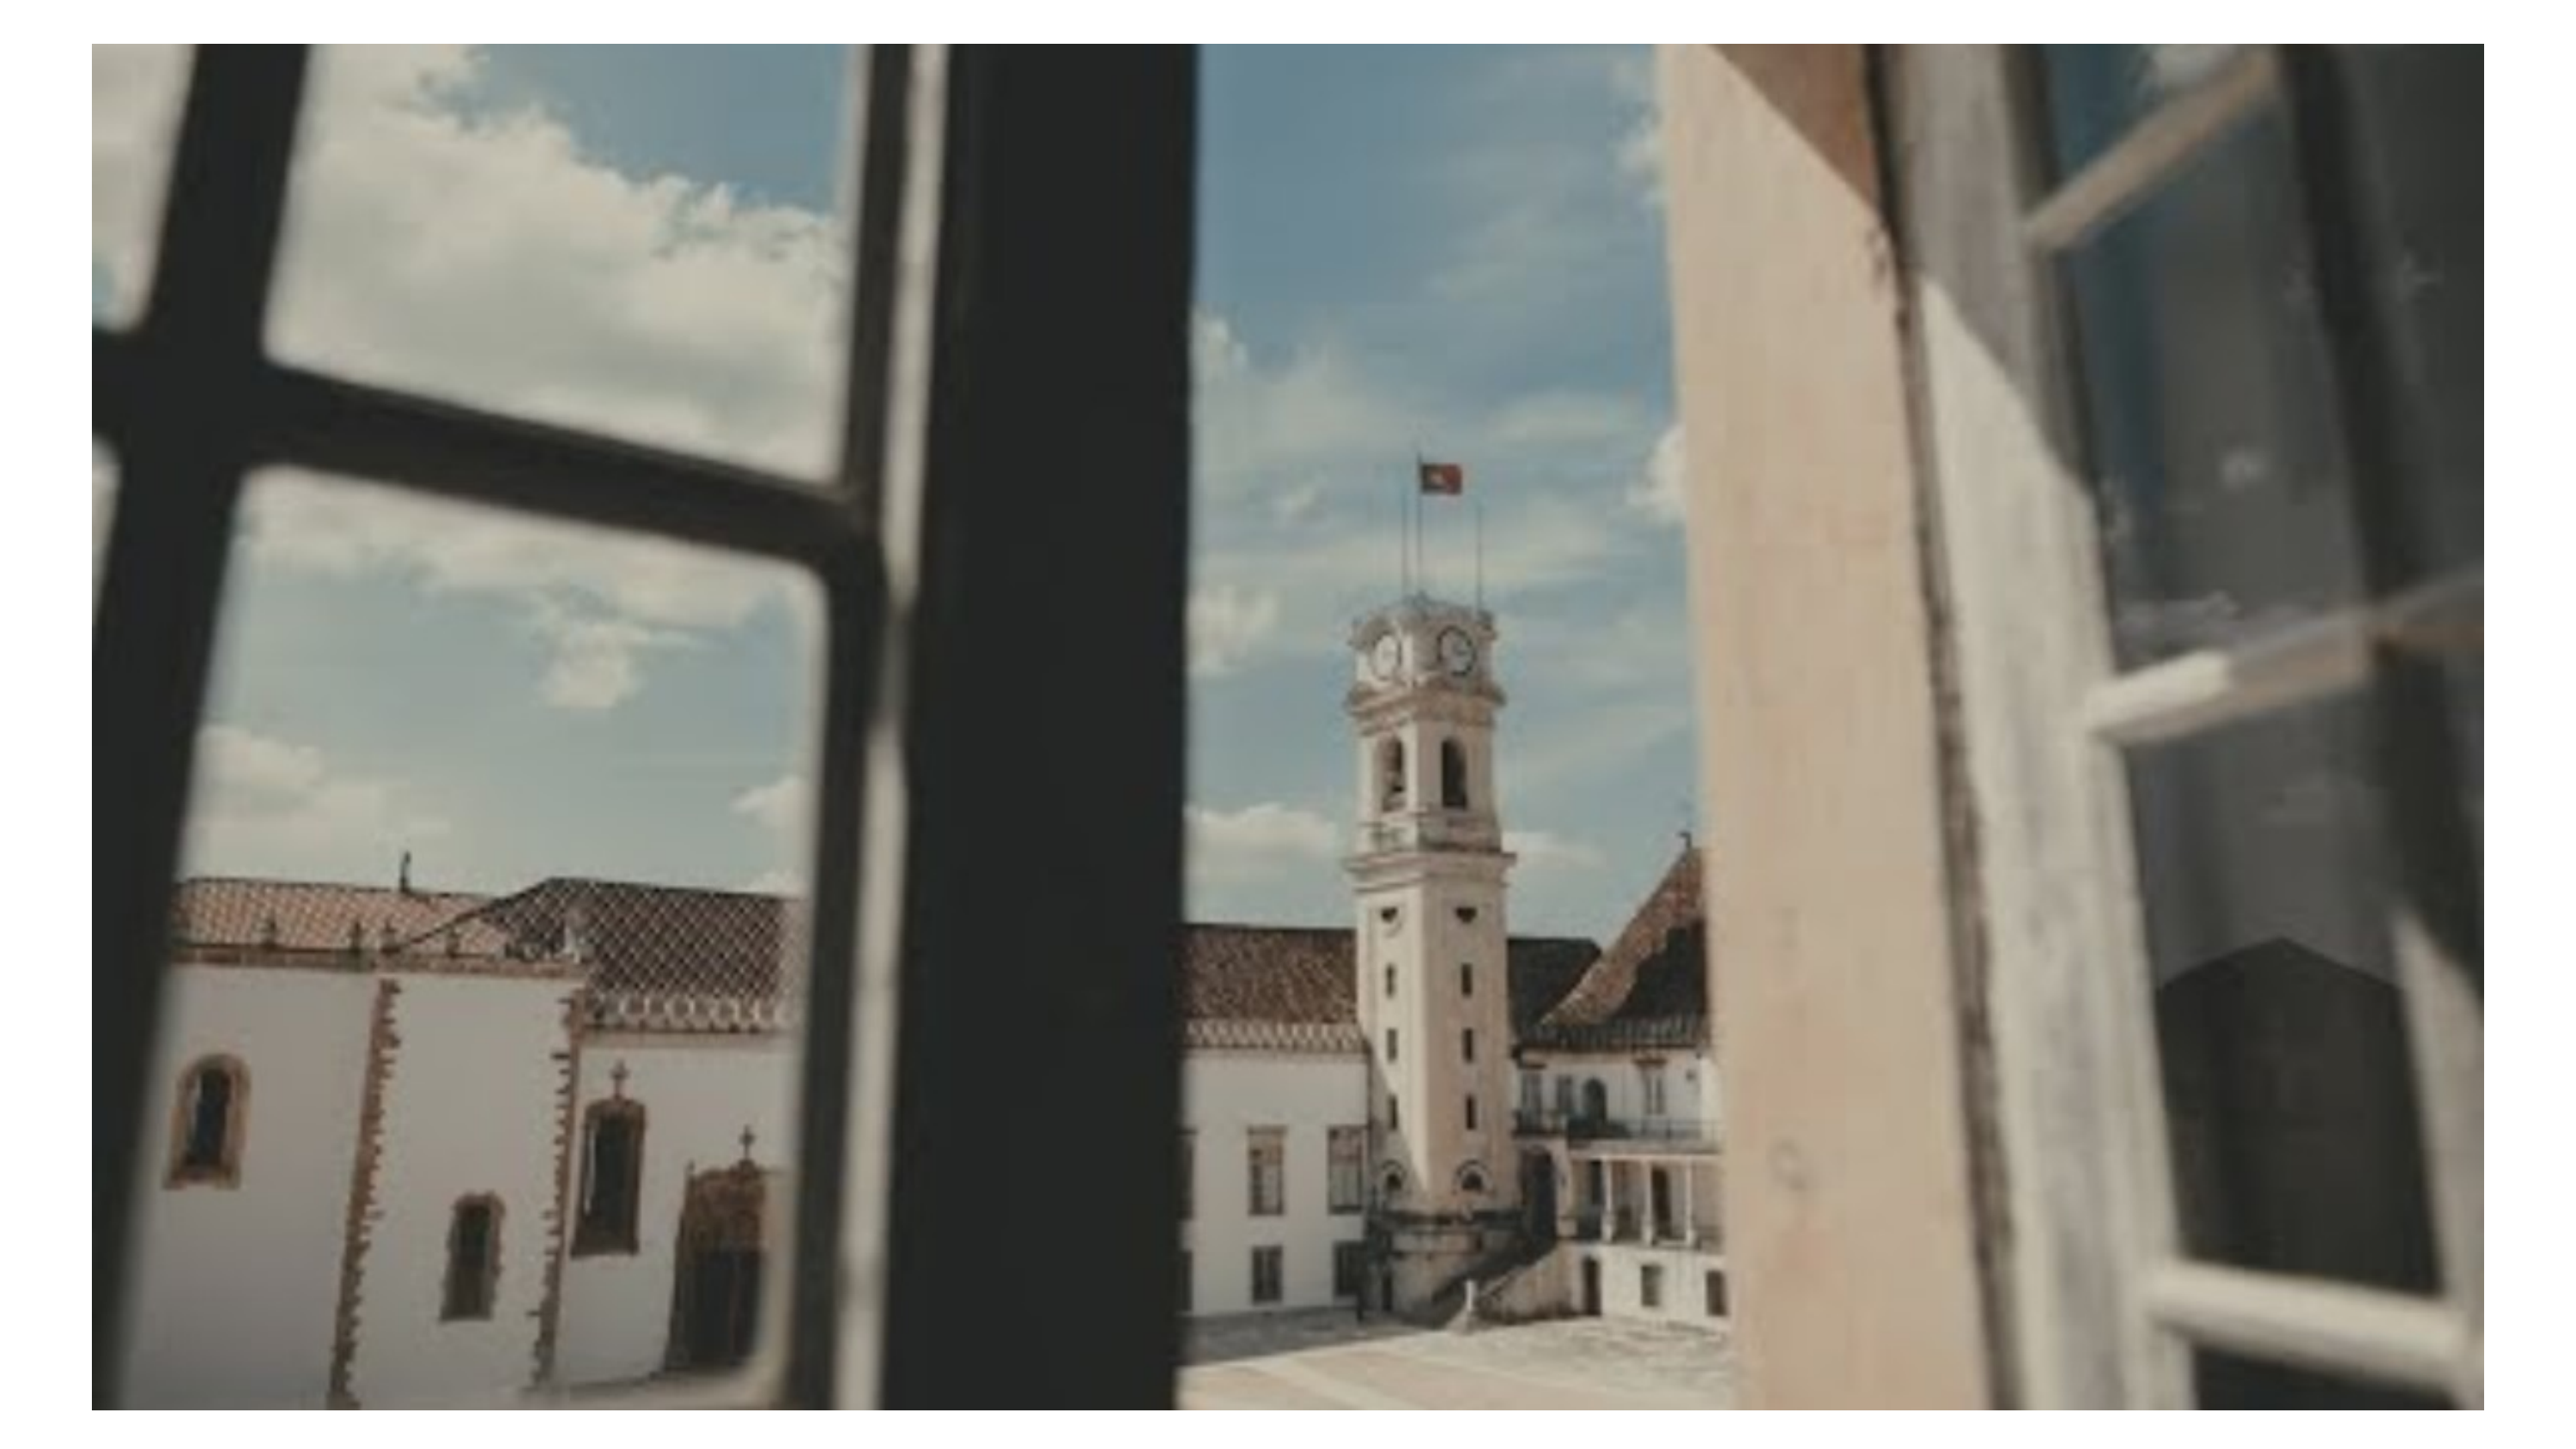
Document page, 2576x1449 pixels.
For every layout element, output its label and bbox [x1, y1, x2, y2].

text_box [91, 43, 2485, 1411]
